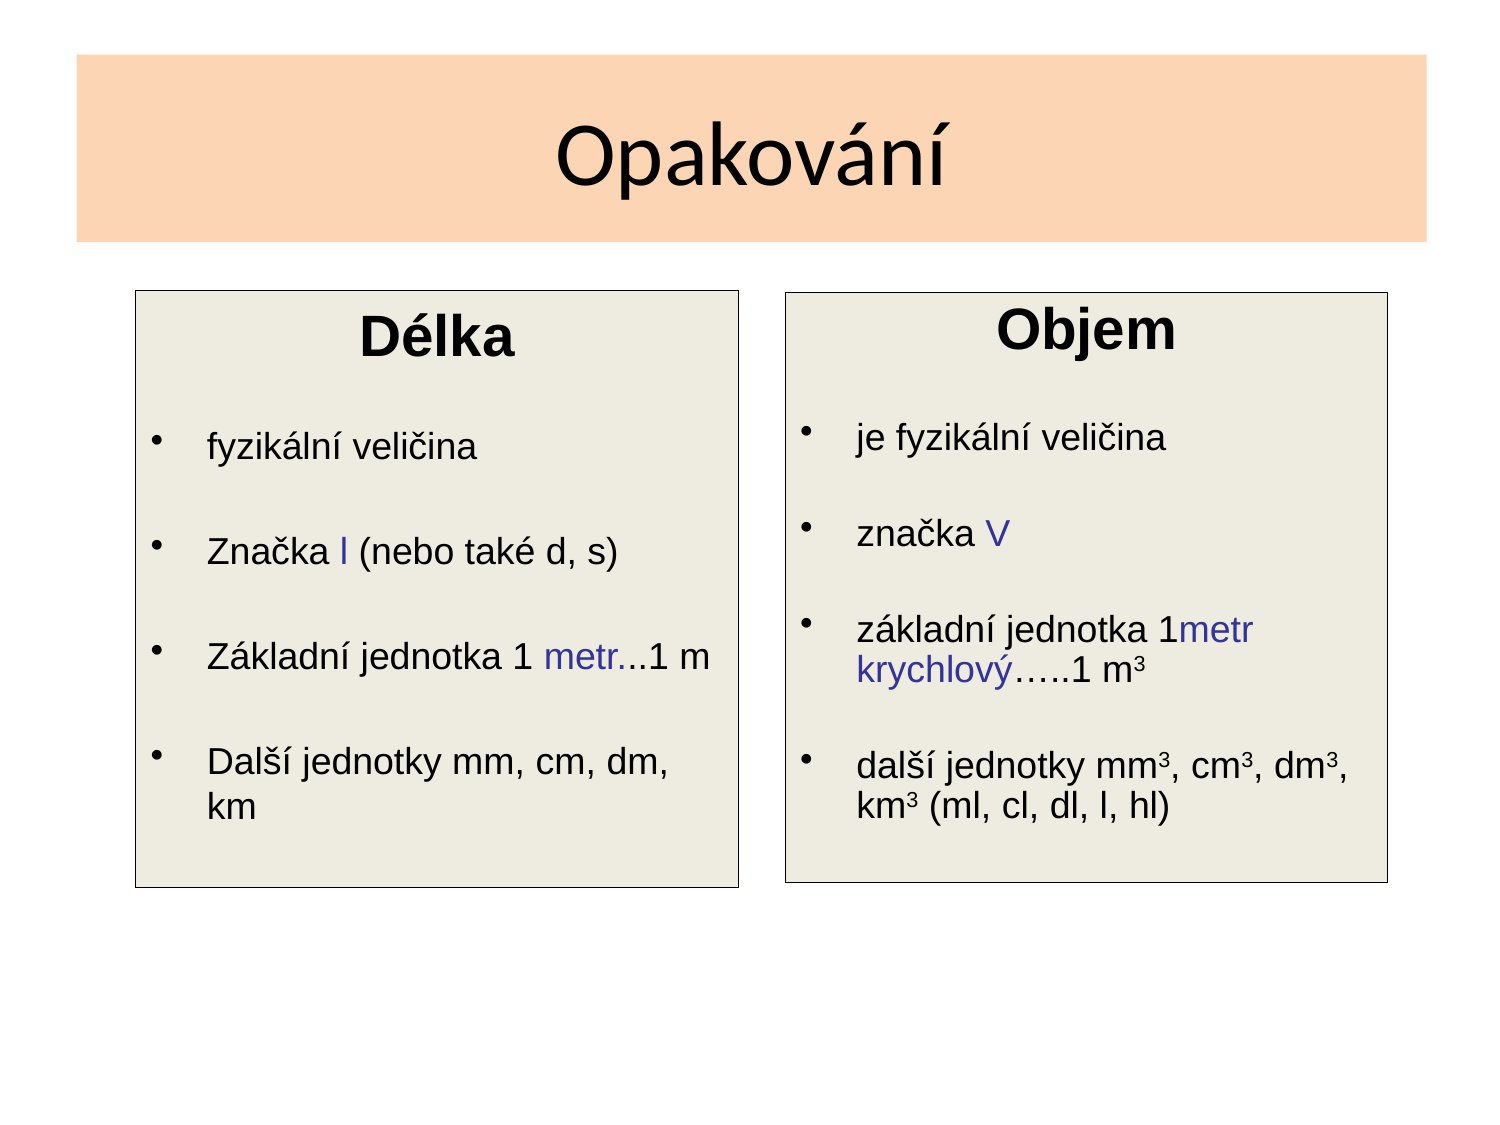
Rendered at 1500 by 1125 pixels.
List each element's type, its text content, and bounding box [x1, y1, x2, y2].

text_box Objem je fyzikální veličina značka V základní jednotka 1metr krychlový…..1 m3 další jednotky mm3, cm3, dm3, km3 (ml, cl, dl, l, hl) [785, 292, 1388, 883]
title Opakování [76, 54, 1427, 243]
text_box Délka fyzikální veličina Značka l (nebo také d, s) Základní jednotka 1 metr...1 m Další jednotky mm, cm, dm, km [135, 290, 739, 888]
